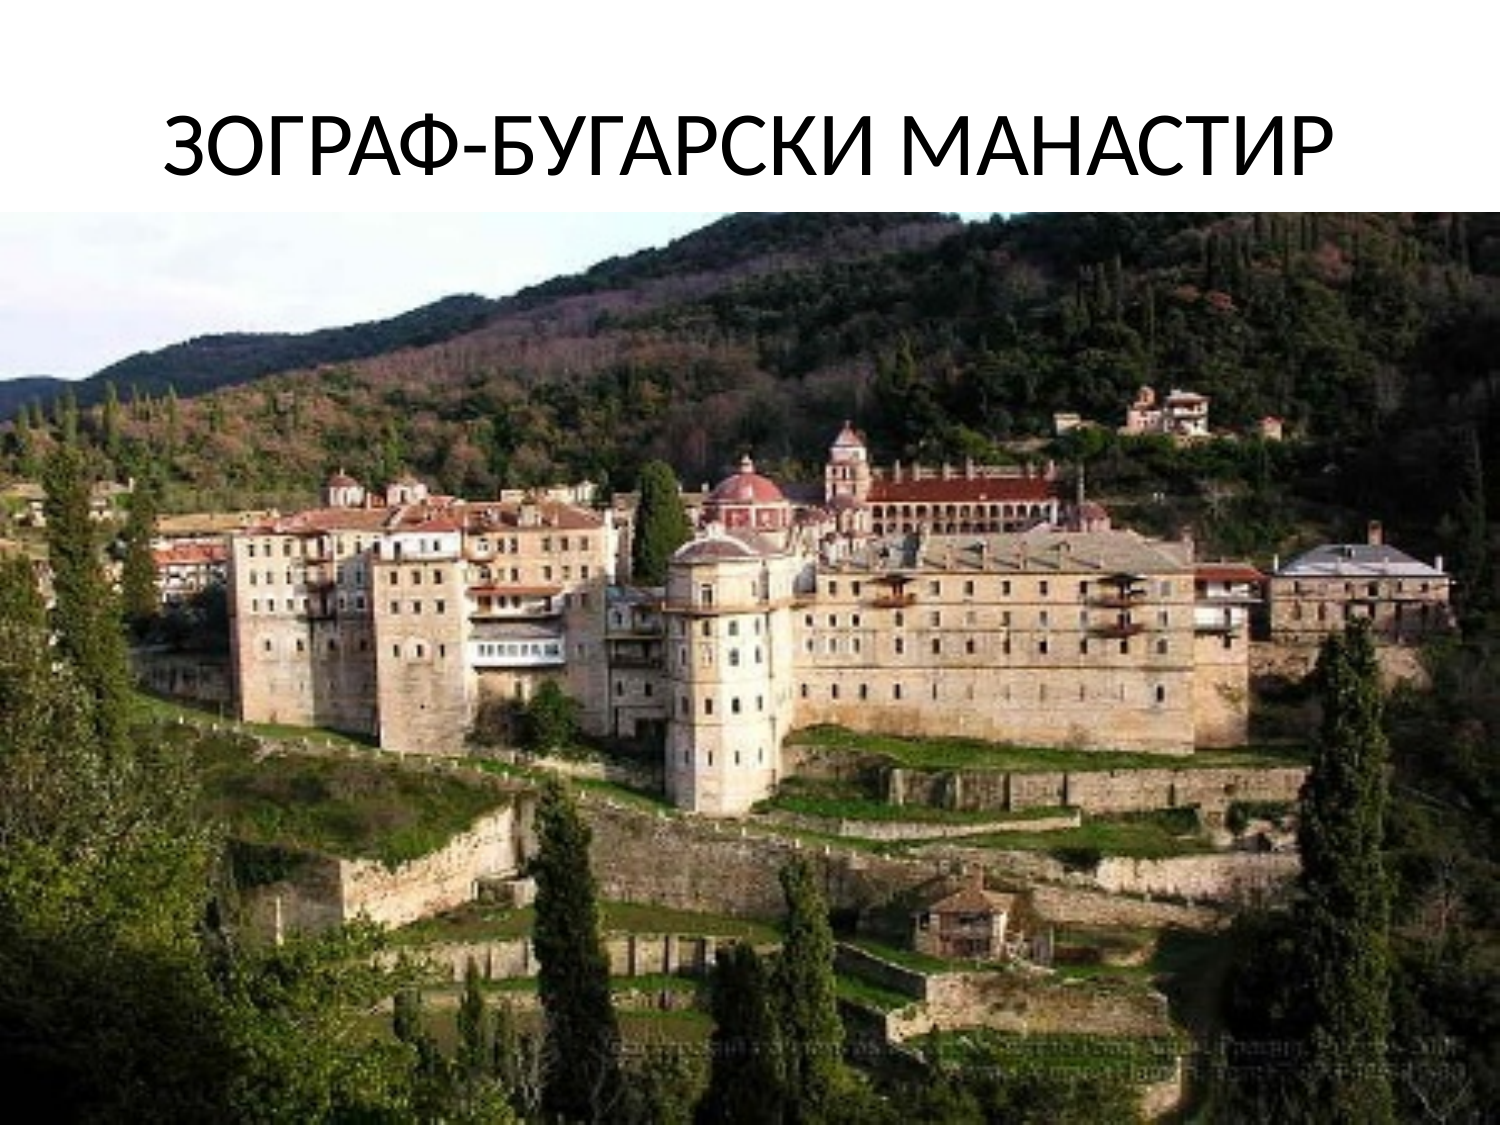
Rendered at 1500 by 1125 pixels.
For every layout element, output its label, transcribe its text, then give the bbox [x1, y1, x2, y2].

title ЗОГРАФ-БУГАРСКИ МАНАСТИР [75, 45, 1425, 210]
picture [0, 212, 1500, 1125]
